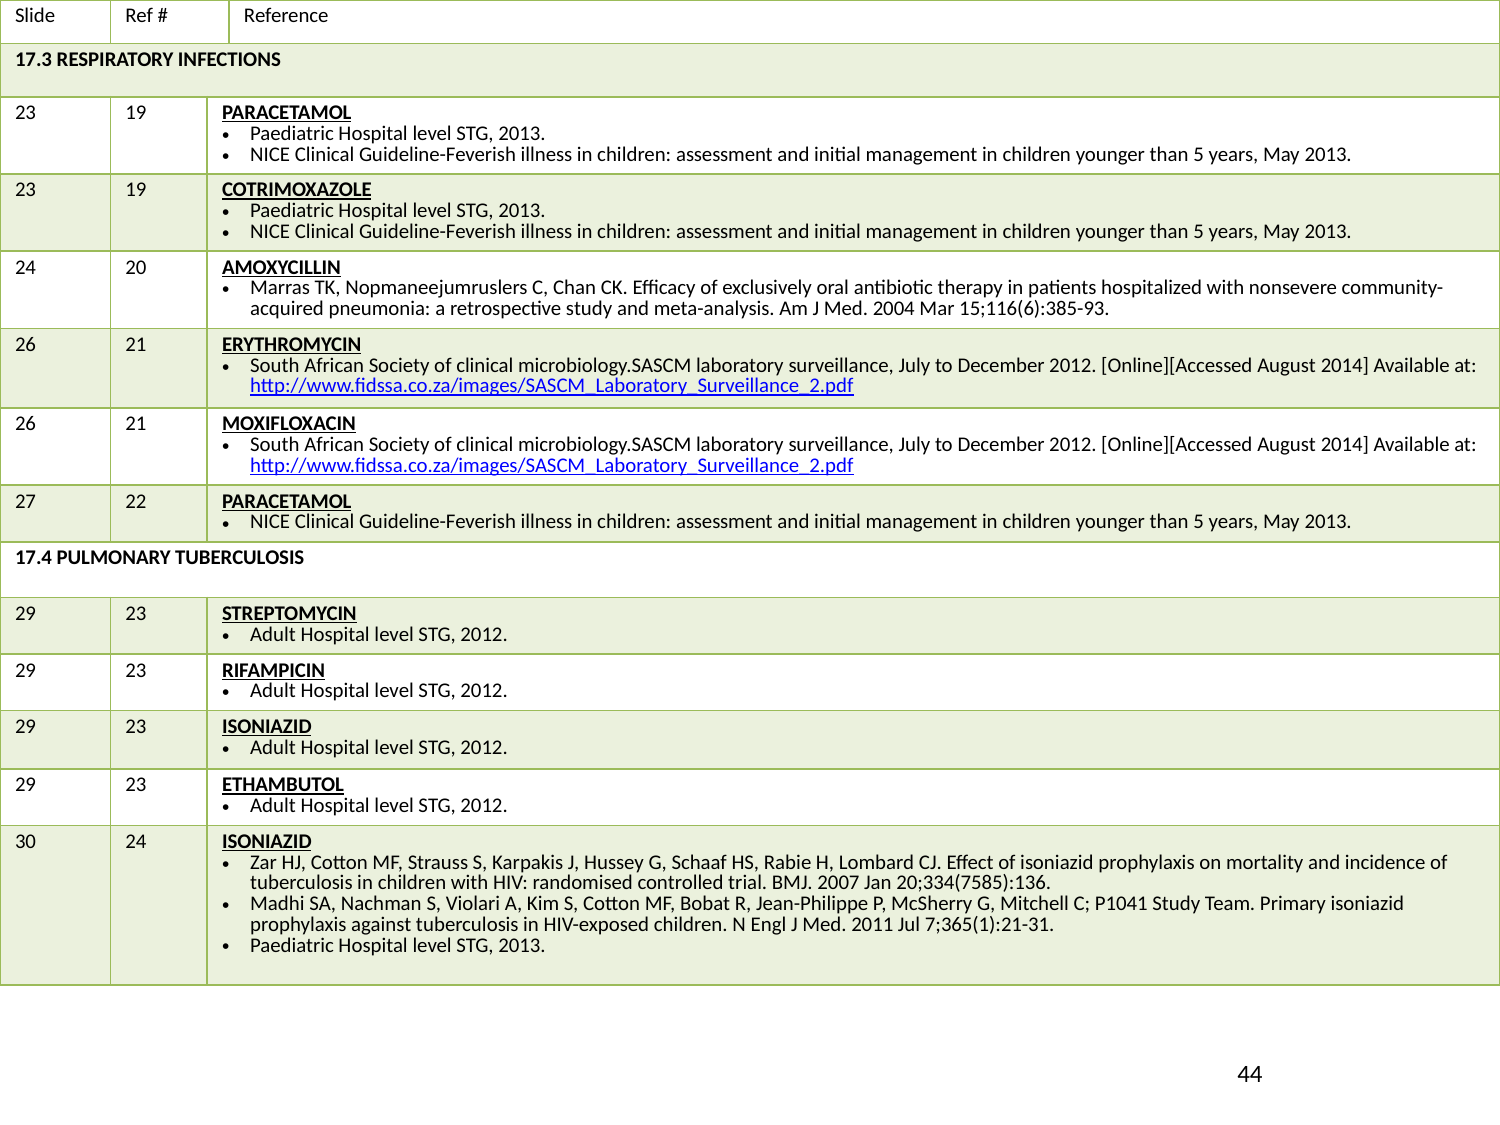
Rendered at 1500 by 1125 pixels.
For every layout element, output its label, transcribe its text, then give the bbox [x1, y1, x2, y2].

table_header Reference [230, 1, 1499, 43]
table_cell STREPTOMYCIN Adult Hospital level STG, 2012. [208, 598, 1499, 653]
table_cell ERYTHROMYCIN South African Society of clinical microbiology.SASCM laboratory surveillance, July to December 2012. [Online][Accessed August 2014] Available at: http://www.fidssa.co.za/images/SASCM_Laboratory_Surveillance_2.pdf [208, 329, 1499, 407]
table_cell 26 [1, 329, 110, 407]
table_cell RIFAMPICIN Adult Hospital level STG, 2012. [208, 655, 1499, 710]
slide_number 44 [1074, 1042, 1425, 1103]
table_cell 21 [111, 409, 206, 484]
table_cell 23 [1, 175, 110, 250]
table_cell 24 [1, 252, 110, 328]
table_header Ref # [111, 1, 228, 43]
table_cell 23 [111, 655, 206, 710]
table_cell AMOXYCILLIN Marras TK, Nopmaneejumruslers C, Chan CK. Efficacy of exclusively oral antibiotic therapy in patients hospitalized with nonsevere community-acquired pneumonia: a retrospective study and meta-analysis. Am J Med. 2004 Mar 15;116(6):385-93. [208, 252, 1499, 328]
table_cell MOXIFLOXACIN South African Society of clinical microbiology.SASCM laboratory surveillance, July to December 2012. [Online][Accessed August 2014] Available at: http://www.fidssa.co.za/images/SASCM_Laboratory_Surveillance_2.pdf [208, 409, 1499, 484]
table_cell 21 [111, 329, 206, 407]
table_cell 23 [111, 598, 206, 653]
table_cell ETHAMBUTOL Adult Hospital level STG, 2012. [208, 770, 1499, 825]
table_cell ISONIAZID Zar HJ, Cotton MF, Strauss S, Karpakis J, Hussey G, Schaaf HS, Rabie H, Lombard CJ. Effect of isoniazid prophylaxis on mortality and incidence of tuberculosis in children with HIV: randomised controlled trial. BMJ. 2007 Jan 20;334(7585):136. Madhi SA, Nachman S, Violari A, Kim S, Cotton MF, Bobat R, Jean-Philippe P, McSherry G, Mitchell C; P1041 Study Team. Primary isoniazid prophylaxis against tuberculosis in HIV-exposed children. N Engl J Med. 2011 Jul 7;365(1):21-31. Paediatric Hospital level STG, 2013. [208, 826, 1499, 984]
table_cell 17.4 PULMONARY TUBERCULOSIS [1, 543, 1499, 597]
table_cell ISONIAZID Adult Hospital level STG, 2012. [208, 711, 1499, 768]
table_cell 24 [111, 826, 206, 984]
table_cell 23 [111, 770, 206, 825]
table_cell 29 [1, 711, 110, 768]
table_cell 22 [111, 486, 206, 541]
table_cell 29 [1, 598, 110, 653]
table_cell 23 [1, 98, 110, 173]
table_cell 29 [1, 770, 110, 825]
table_cell COTRIMOXAZOLE Paediatric Hospital level STG, 2013. NICE Clinical Guideline-Feverish illness in children: assessment and initial management in children younger than 5 years, May 2013. [208, 175, 1499, 250]
table_cell PARACETAMOL Paediatric Hospital level STG, 2013. NICE Clinical Guideline-Feverish illness in children: assessment and initial management in children younger than 5 years, May 2013. [208, 98, 1499, 173]
table_cell 27 [1, 486, 110, 541]
table_cell 26 [1, 409, 110, 484]
table_cell 19 [111, 175, 206, 250]
table_header Slide [1, 1, 110, 43]
table_cell 29 [1, 655, 110, 710]
table_cell 19 [111, 98, 206, 173]
table_cell 23 [111, 711, 206, 768]
table_cell 17.3 RESPIRATORY INFECTIONS [1, 44, 1499, 96]
table_cell PARACETAMOL NICE Clinical Guideline-Feverish illness in children: assessment and initial management in children younger than 5 years, May 2013. [208, 486, 1499, 541]
table_cell 20 [111, 252, 206, 328]
table_cell 30 [1, 826, 110, 984]
